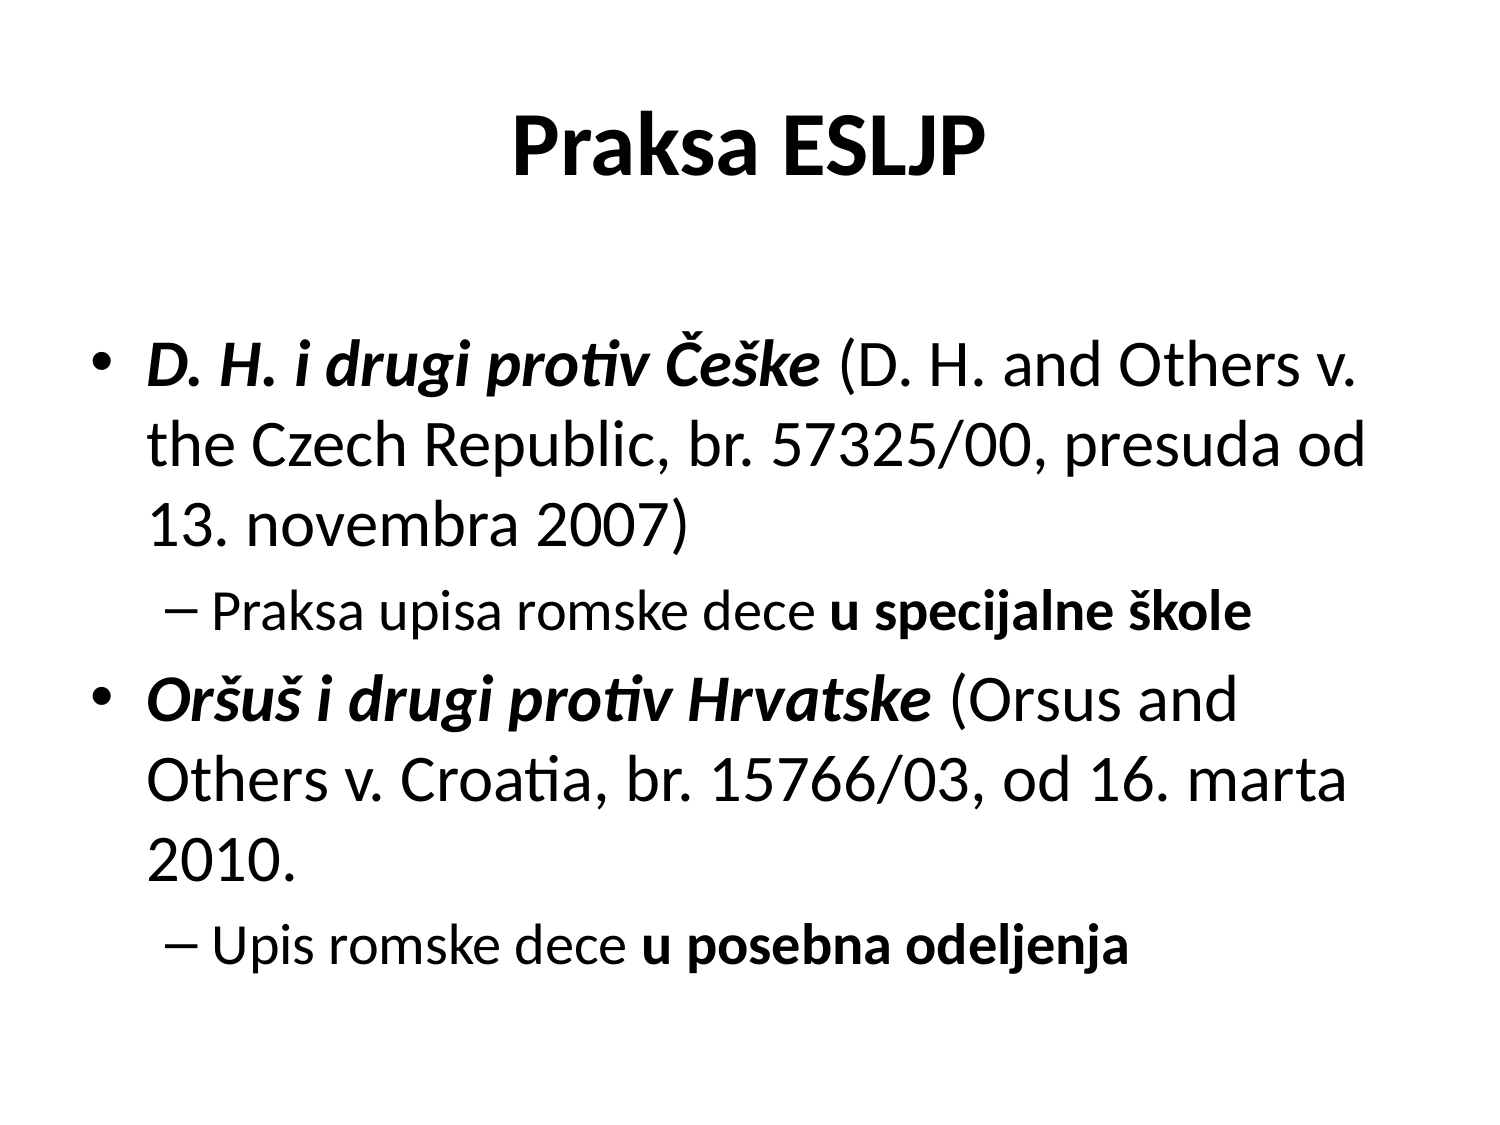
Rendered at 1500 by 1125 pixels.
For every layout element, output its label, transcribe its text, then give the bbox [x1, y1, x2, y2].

title Praksa ESLJP [74, 44, 1426, 233]
list D. H. i drugi protiv Češke (D. H. and Others v. the Czech Republic, br. 57325/00, presuda od 13. novembra 2007) Praksa upisa romske dece u specijalne škole Oršuš i drugi protiv Hrvatske (Orsus and Others v. Croatia, br. 15766/03, od 16. marta 2010. Upis romske dece u posebna odeljenja [74, 312, 1426, 1056]
